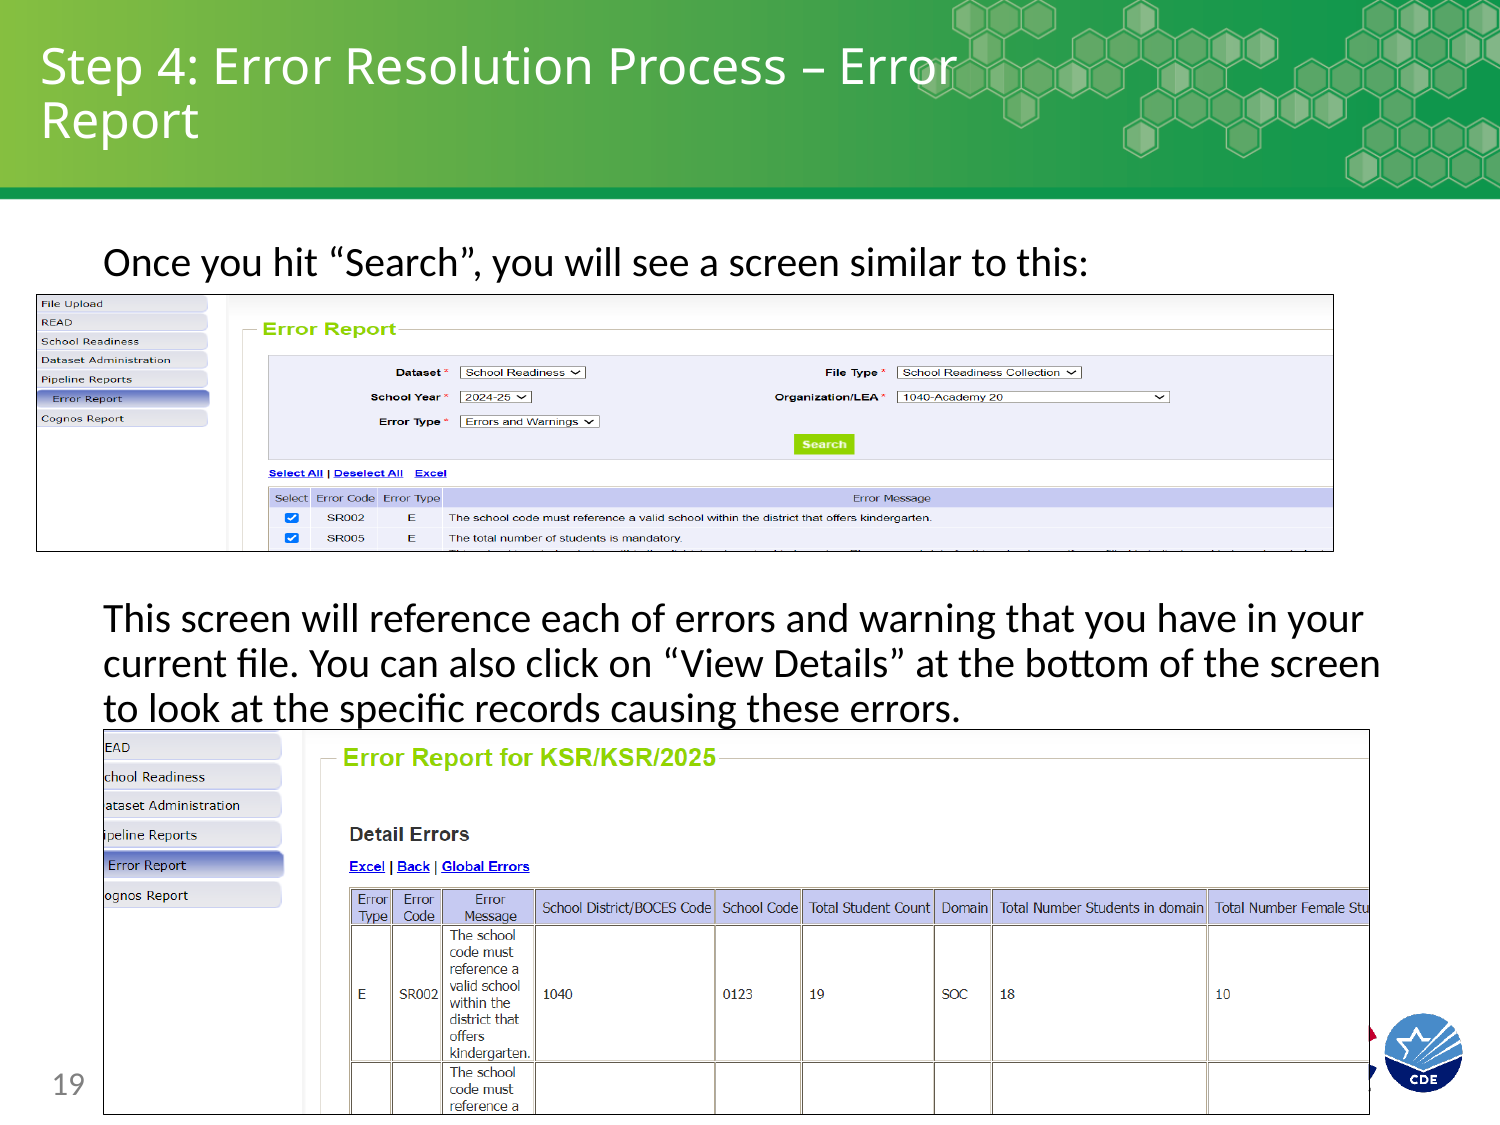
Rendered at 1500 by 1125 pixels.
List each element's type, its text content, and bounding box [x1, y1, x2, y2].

title Step 4: Error Resolution Process – Error Report [40, 41, 1038, 166]
slide_number 19 [36, 1054, 103, 1115]
picture [36, 294, 1334, 552]
picture [0, 0, 1500, 200]
picture [103, 729, 1369, 1115]
list Once you hit “Search”, you will see a screen similar to this: This screen will reference each of errors and warning that you have in your current file. You can also click on “View Details” at the bottom of the screen to look at the specific records causing these errors. [103, 239, 1397, 1002]
picture [1370, 1012, 1463, 1093]
